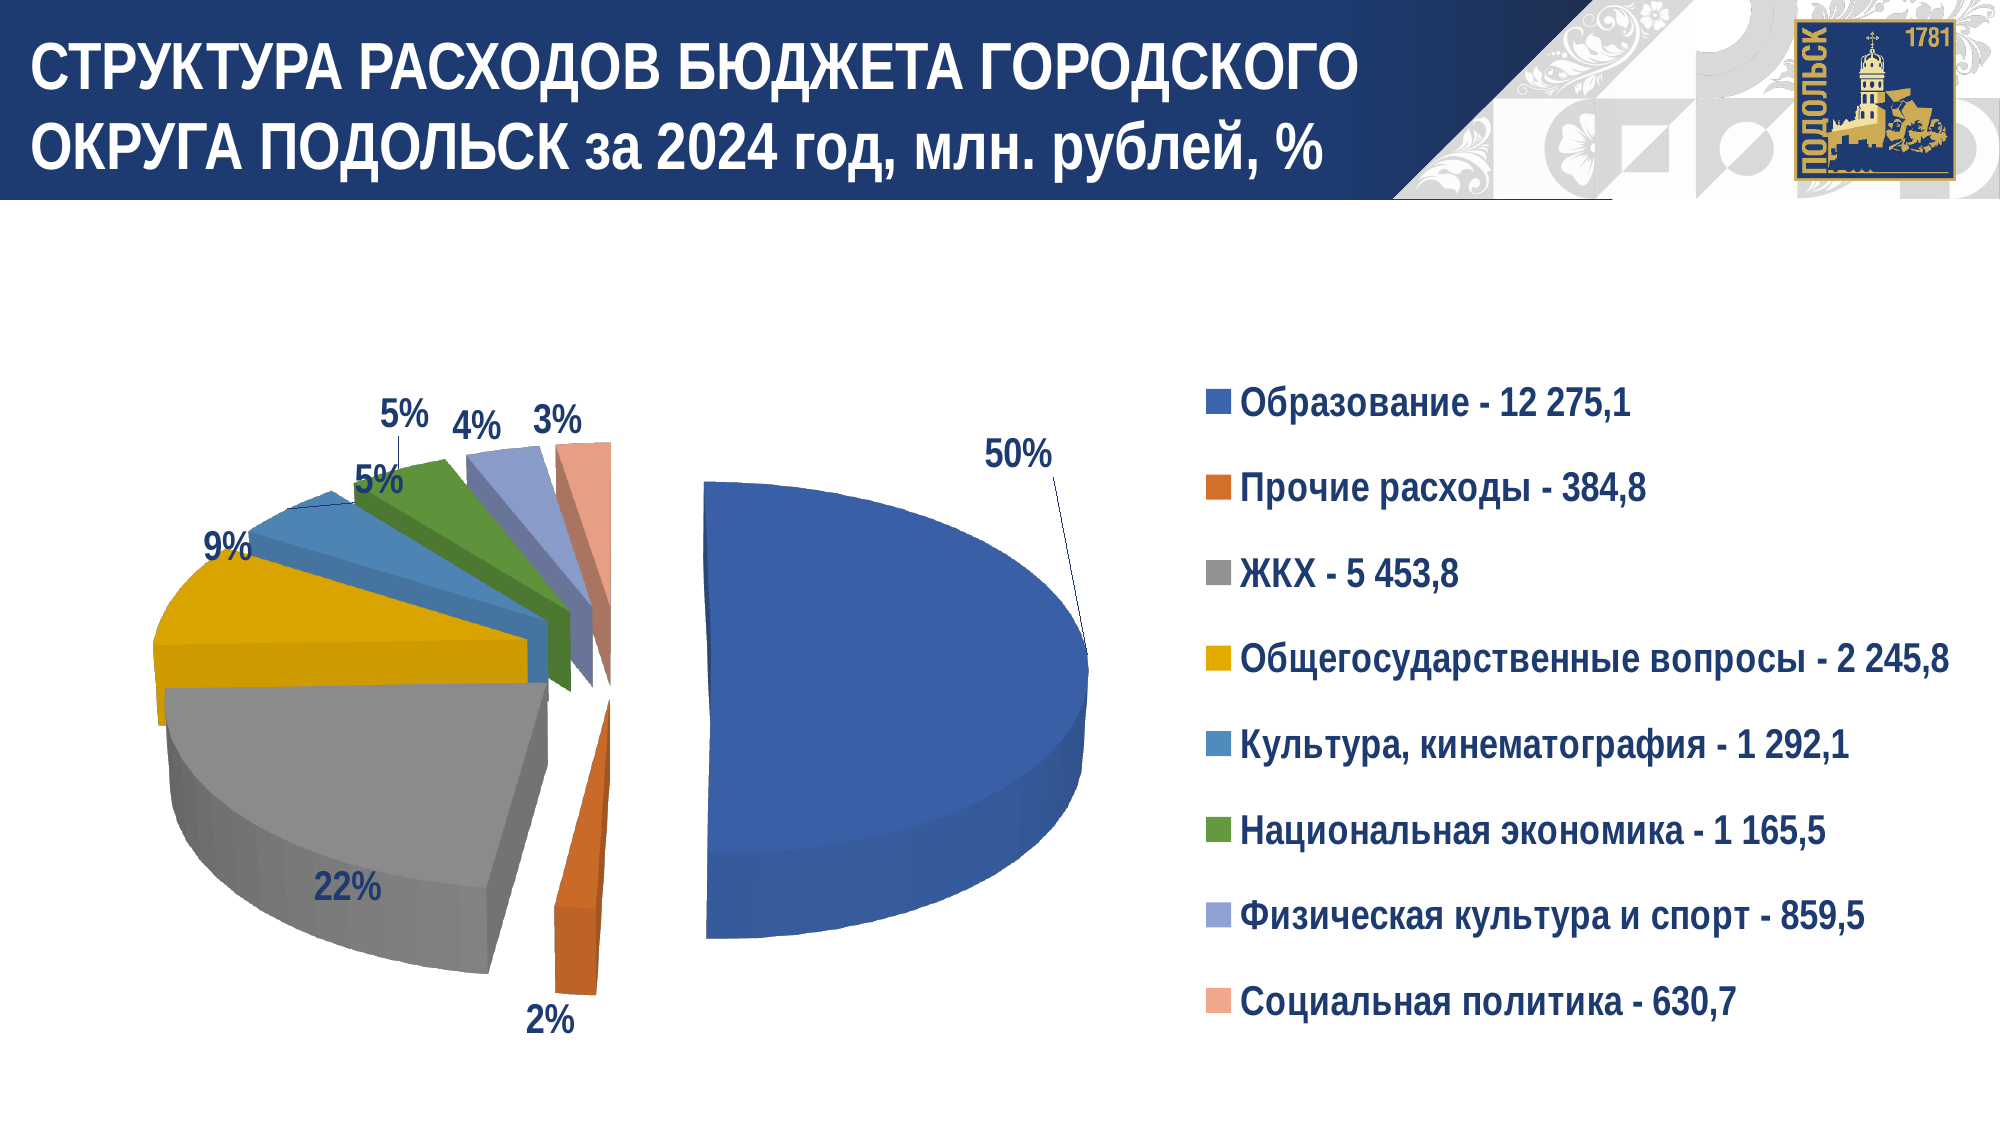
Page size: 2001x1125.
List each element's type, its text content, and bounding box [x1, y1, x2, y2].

text_box СТРУКТУРА РАСХОДОВ БЮДЖЕТА ГОРОДСКОГО ОКРУГА ПОДОЛЬСК за 2024 год, млн. рублей, % [15, 15, 1420, 191]
chart [58, 228, 1975, 1101]
picture [1289, 0, 2000, 199]
